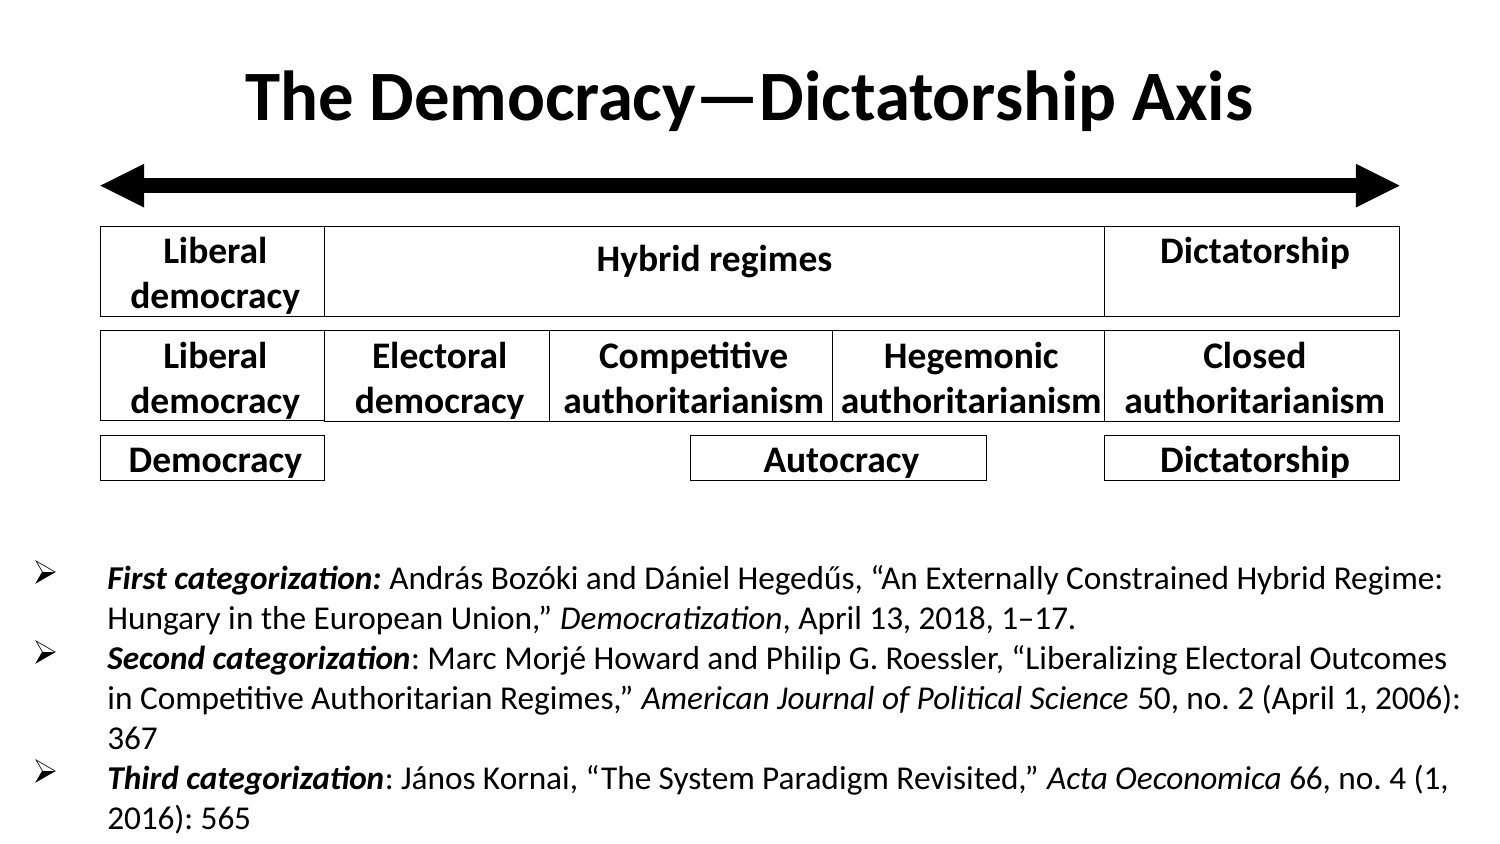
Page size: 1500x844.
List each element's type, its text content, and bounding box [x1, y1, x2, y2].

title The Democracy—Dictatorship Axis [76, 21, 1424, 162]
text_box First categorization: András Bozóki and Dániel Hegedűs, “An Externally Constrained Hybrid Regime: Hungary in the European Union,” Democratization, April 13, 2018, 1–17. Second categorization: Marc Morjé Howard and Philip G. Roessler, “Liberalizing Electoral Outcomes in Competitive Authoritarian Regimes,” American Journal of Political Science 50, no. 2 (April 1, 2006): 367 Third categorization: János Kornai, “The System Paradigm Revisited,” Acta Oeconomica 66, no. 4 (1, 2016): 565 [17, 549, 1483, 844]
text_box Dictatorship [1104, 226, 1400, 317]
text_box Democracy [100, 435, 325, 481]
text_box Liberal democracy [100, 330, 324, 421]
text_box Dictatorship [1104, 435, 1400, 481]
text_box Liberal democracy [100, 226, 325, 317]
text_box Hegemonic authoritarianism [832, 330, 1104, 422]
text_box Autocracy [690, 435, 987, 481]
text_box Competitive authoritarianism [550, 330, 832, 422]
text_box Electoral democracy [324, 330, 550, 422]
text_box Closed authoritarianism [1104, 330, 1400, 422]
text_box Hybrid regimes [325, 226, 1104, 317]
